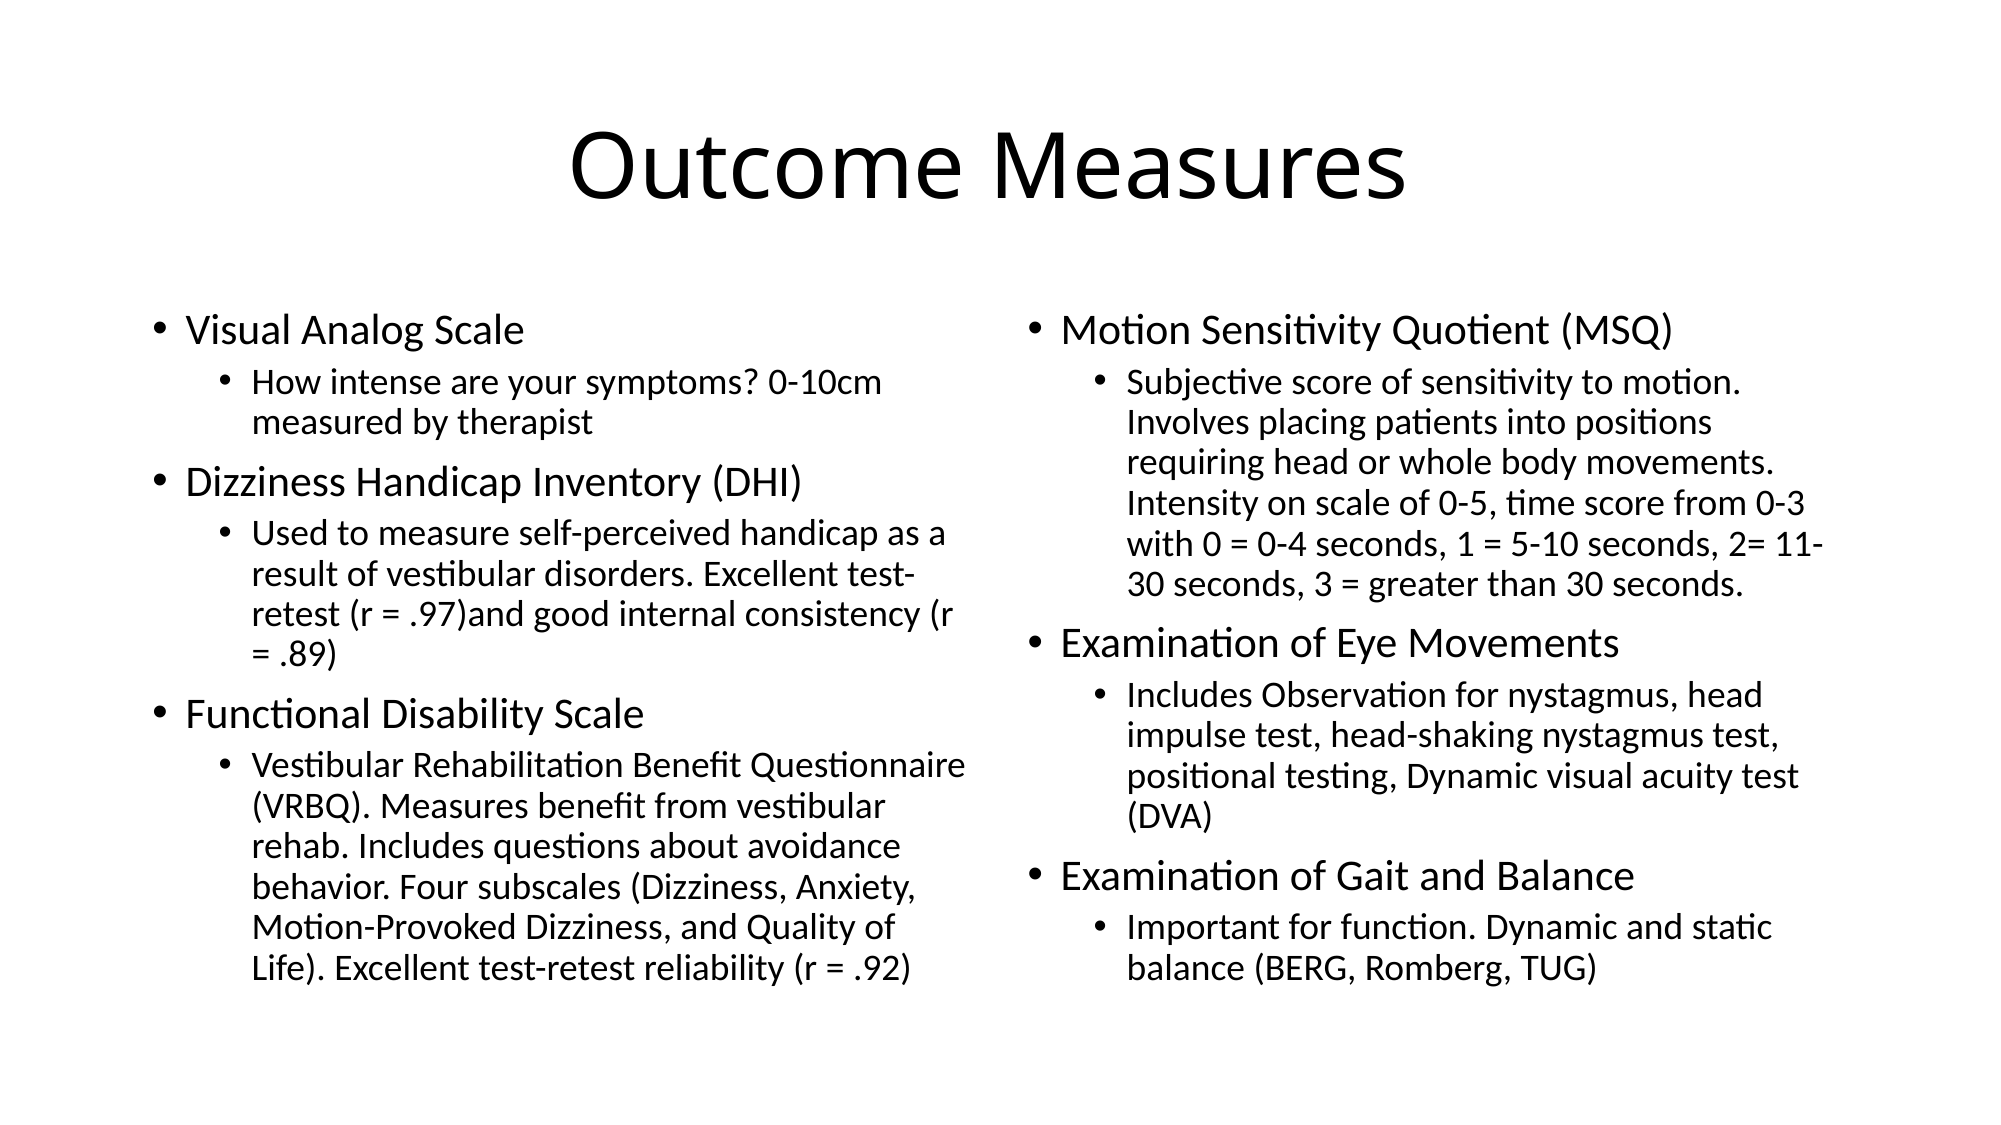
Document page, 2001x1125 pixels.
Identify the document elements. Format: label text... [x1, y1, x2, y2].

list Visual Analog Scale How intense are your symptoms? 0-10cm measured by therapist Dizziness Handicap Inventory (DHI) Used to measure self-perceived handicap as a result of vestibular disorders. Excellent test-retest (r = .97)and good internal consistency (r = .89) Functional Disability Scale Vestibular Rehabilitation Benefit Questionnaire (VRBQ). Measures benefit from vestibular rehab. Includes questions about avoidance behavior. Four subscales (Dizziness, Anxiety, Motion-Provoked Dizziness, and Quality of Life). Excellent test-retest reliability (r = .92) [137, 299, 988, 1014]
title Outcome Measures [137, 59, 1863, 278]
list Motion Sensitivity Quotient (MSQ) Subjective score of sensitivity to motion. Involves placing patients into positions requiring head or whole body movements. Intensity on scale of 0-5, time score from 0-3 with 0 = 0-4 seconds, 1 = 5-10 seconds, 2= 11-30 seconds, 3 = greater than 30 seconds. Examination of Eye Movements Includes Observation for nystagmus, head impulse test, head-shaking nystagmus test, positional testing, Dynamic visual acuity test (DVA) Examination of Gait and Balance Important for function. Dynamic and static balance (BERG, Romberg, TUG) [1012, 299, 1863, 1014]
